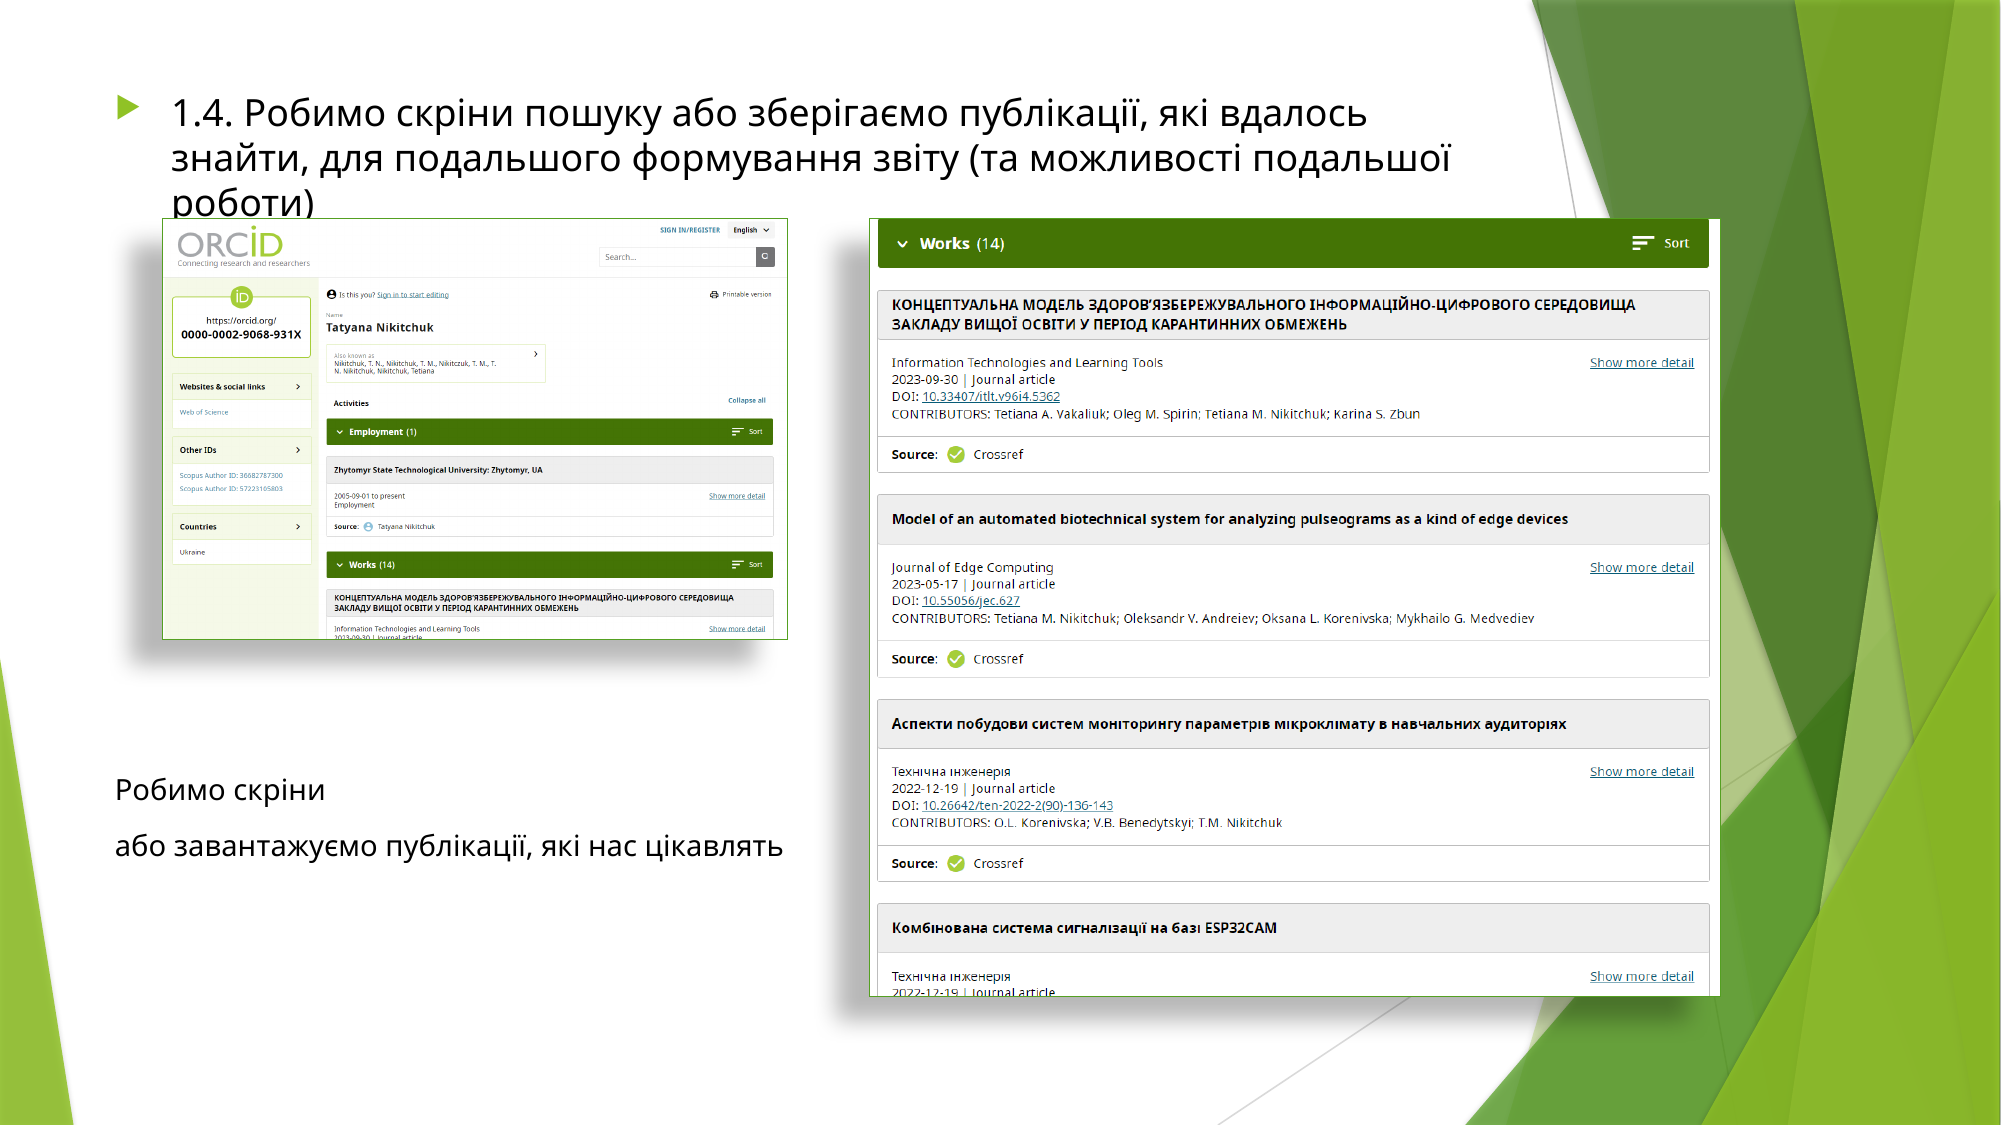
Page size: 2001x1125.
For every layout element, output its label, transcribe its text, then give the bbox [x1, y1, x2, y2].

picture [162, 217, 789, 641]
picture [868, 217, 1722, 997]
list 1.4. Робимо скріни пошуку або зберігаємо публікації, які вдалось знайти, для подальшого формування звіту (та можливості подальшої роботи) Робимо скріни або завантажуємо публікації, які нас цікавлять [99, 81, 1510, 1069]
